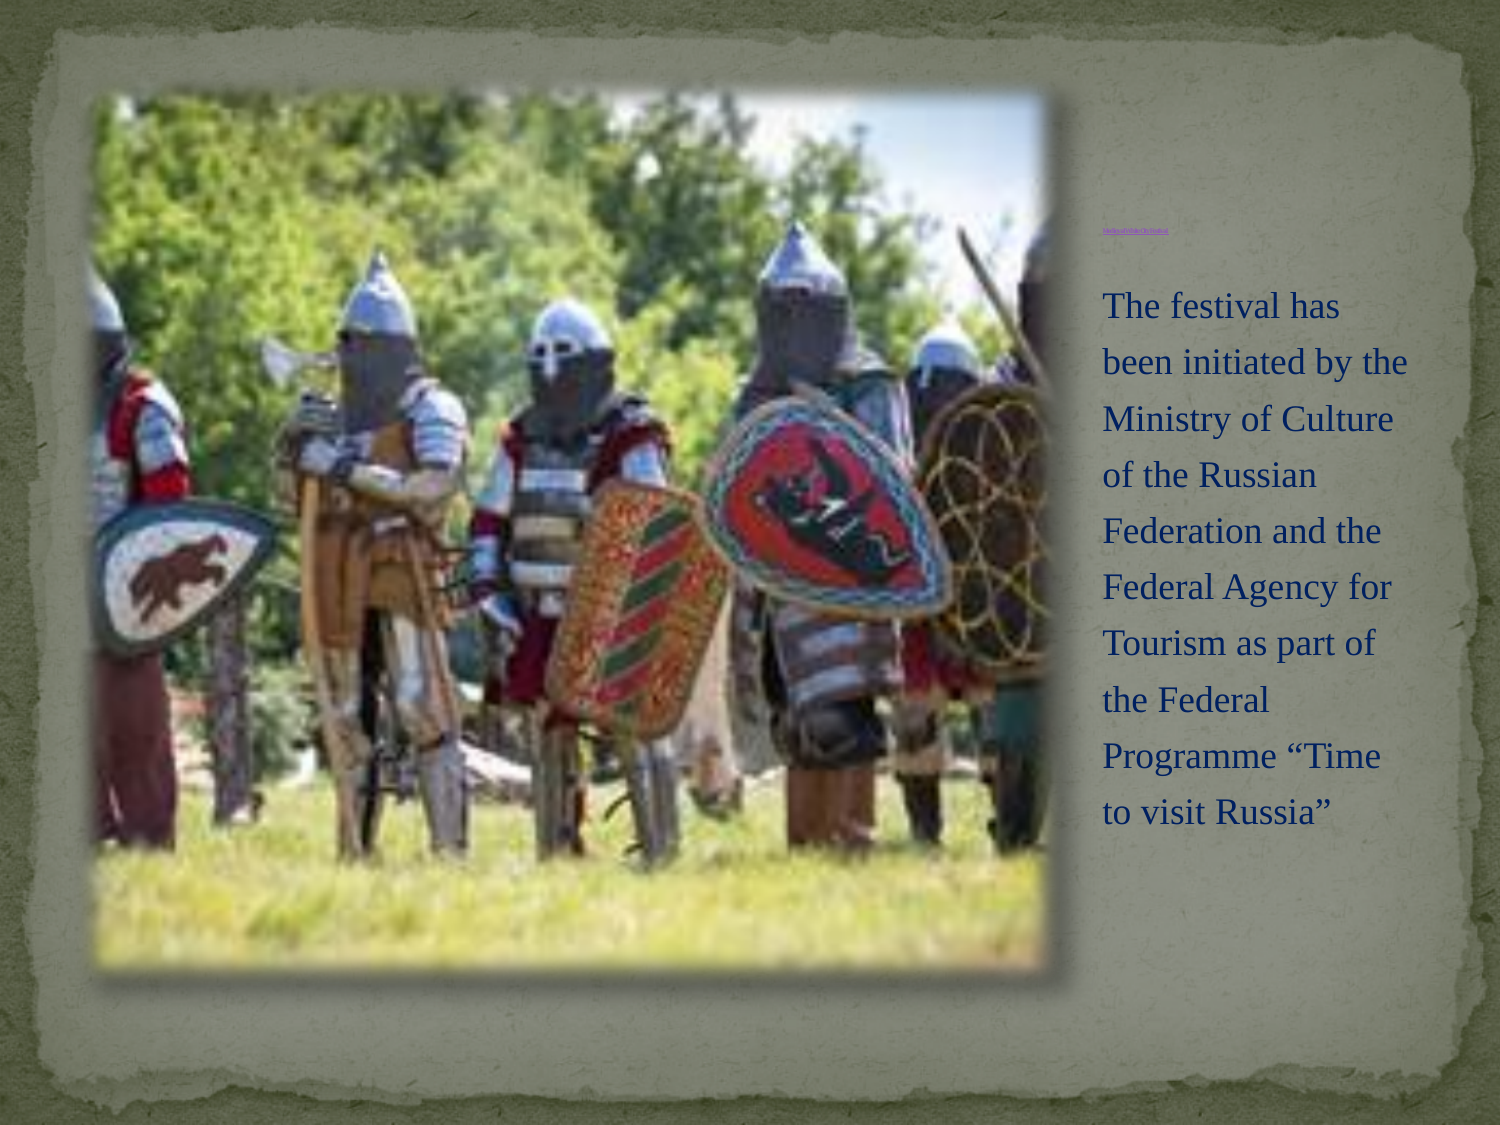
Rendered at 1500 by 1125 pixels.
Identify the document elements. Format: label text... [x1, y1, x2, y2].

title Medieval White City Festival [1087, 74, 1425, 250]
list The festival has been initiated by the Ministry of Culture of the Russian Federation and the Federal Agency for Tourism as part of the Federal Programme “Time to visit Russia” [1087, 262, 1425, 988]
picture [75, 75, 1061, 986]
